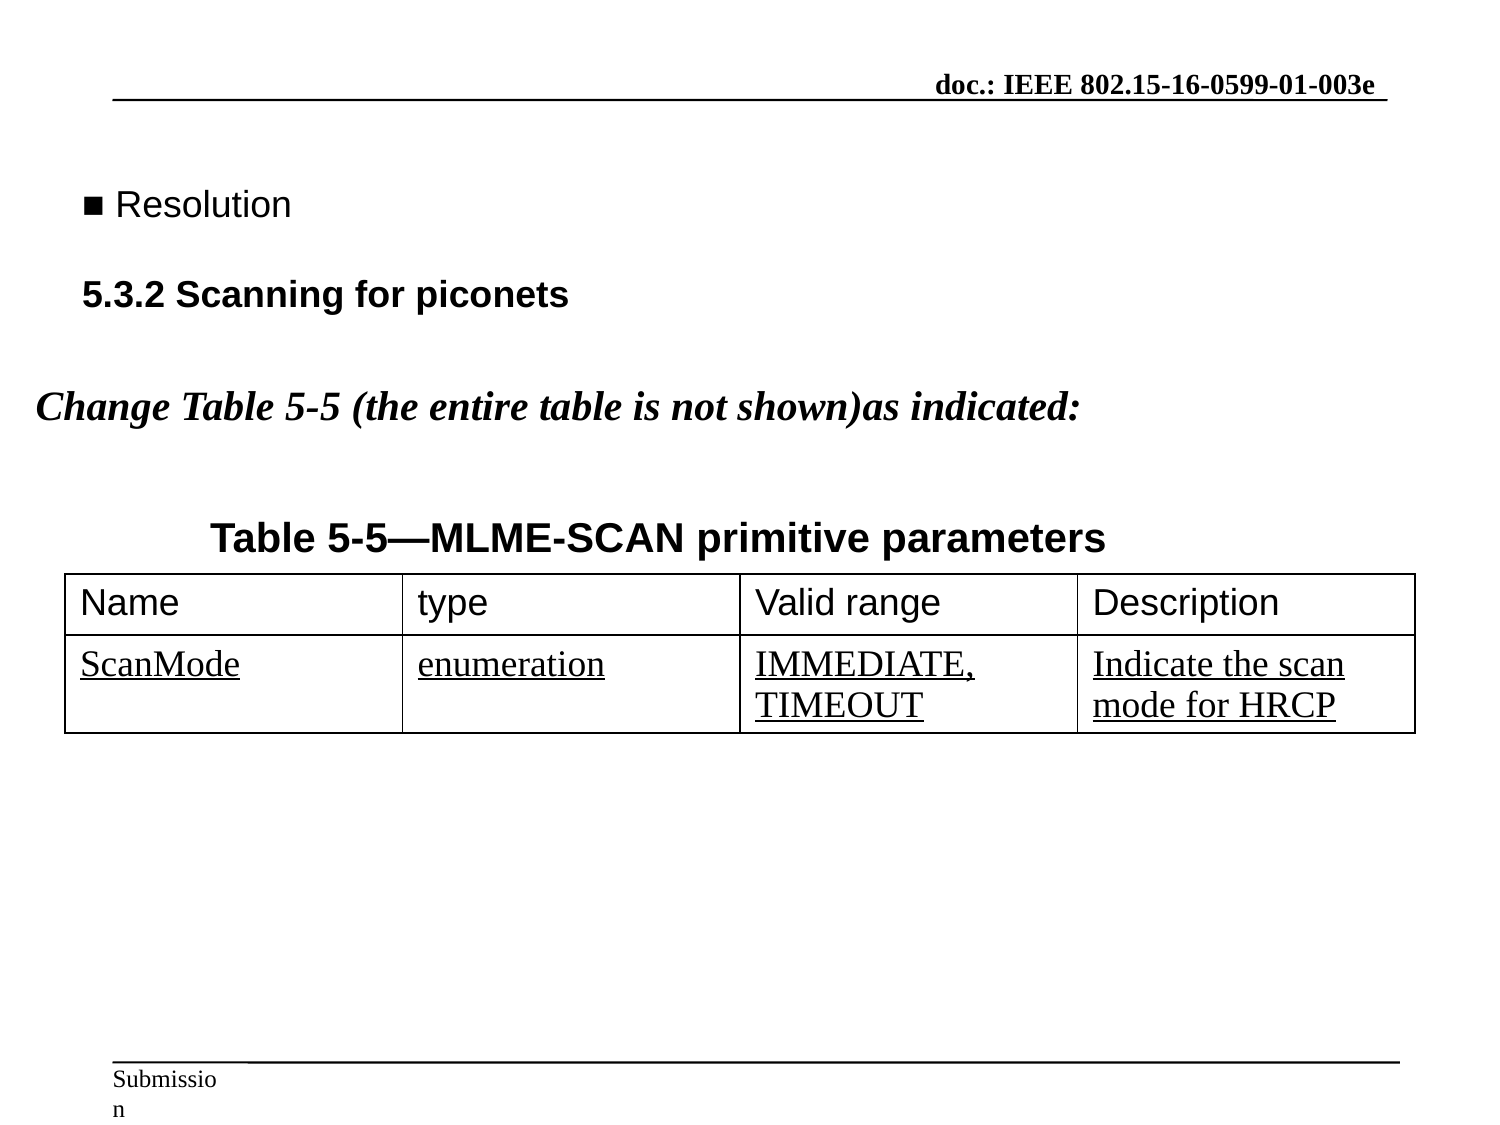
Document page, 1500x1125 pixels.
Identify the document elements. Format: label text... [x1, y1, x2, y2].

table_cell enumeration [403, 636, 739, 732]
table_cell IMMEDIATE, TIMEOUT [741, 636, 1077, 732]
table_header Description [1078, 575, 1414, 634]
text_box Change Table 5-5 (the entire table is not shown)as indicated: [20, 370, 1296, 454]
list Table 5-5—MLME-SCAN primitive parameters [194, 503, 1470, 587]
table_cell Indicate the scan mode for HRCP [1078, 636, 1414, 732]
table_header type [403, 575, 739, 634]
table_header Name [66, 575, 402, 634]
table_cell ScanMode [66, 636, 402, 732]
text_box ■ Resolution 5.3.2 Scanning for piconets [67, 172, 586, 368]
table_header Valid range [741, 575, 1077, 634]
